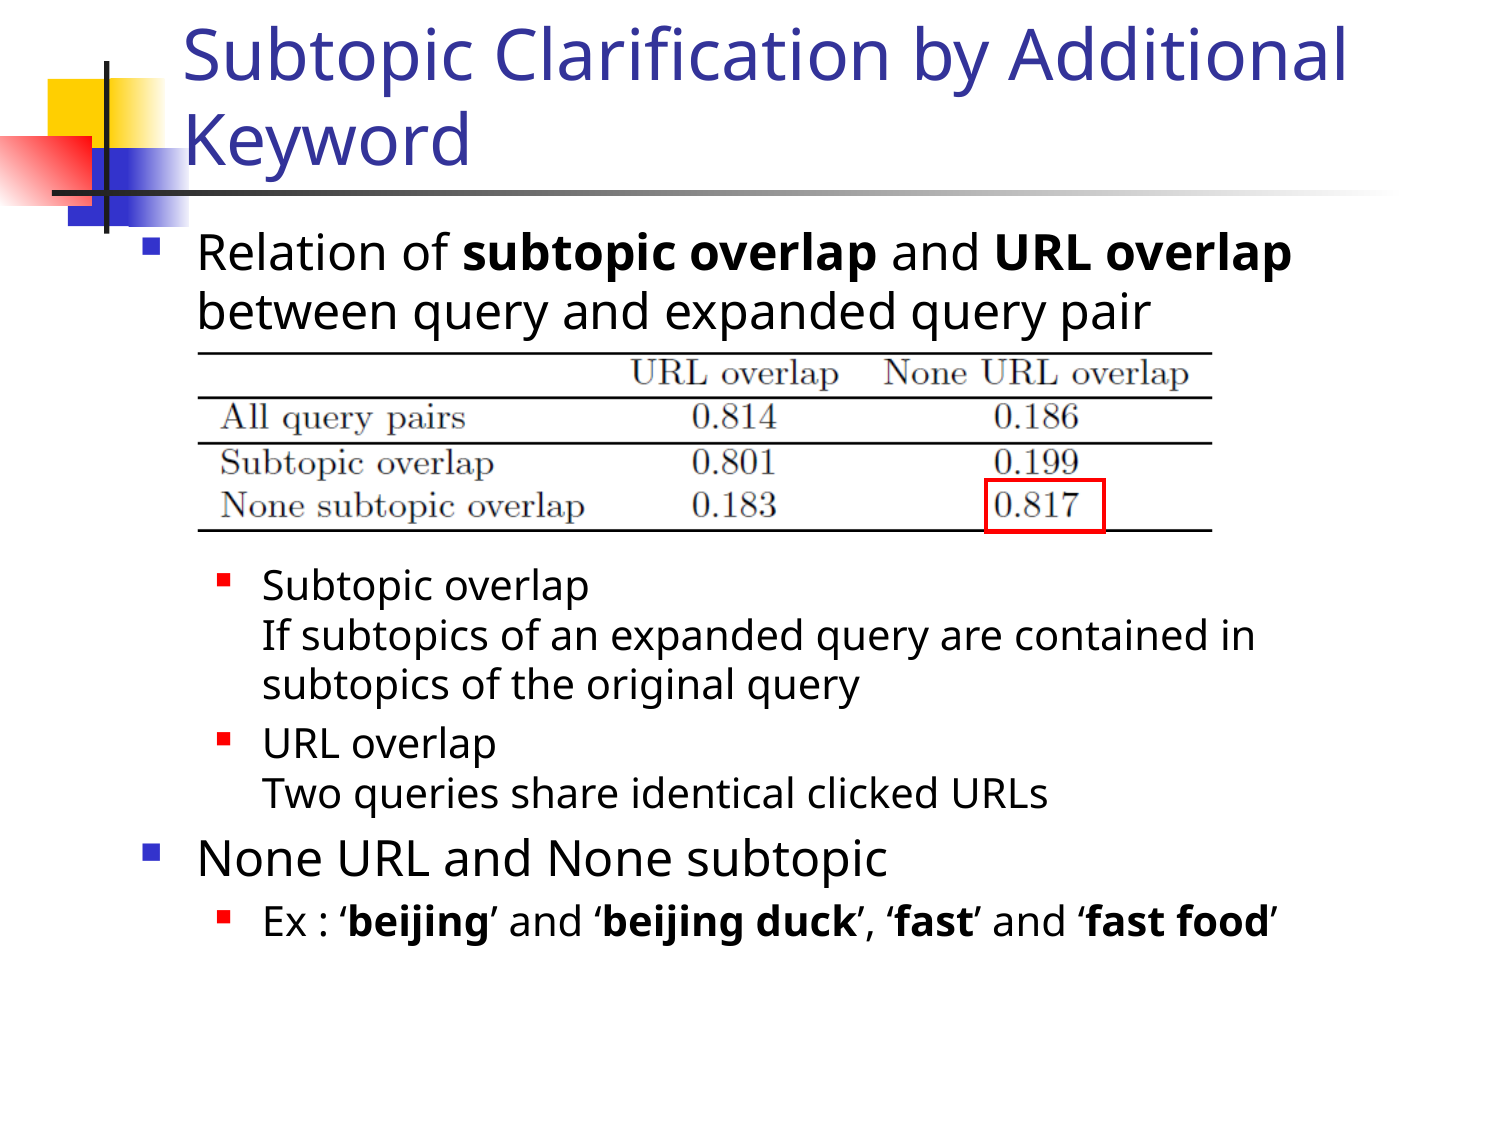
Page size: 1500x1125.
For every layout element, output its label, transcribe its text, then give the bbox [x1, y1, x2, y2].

list Relation of subtopic overlap and URL overlap between query and expanded query pair Subtopic overlap If subtopics of an expanded query are contained in subtopics of the original query URL overlap Two queries share identical clicked URLs None URL and None subtopic Ex : ‘beijing’ and ‘beijing duck’, ‘fast’ and ‘fast food’ [125, 212, 1400, 1013]
title Subtopic Clarification by Additional Keyword [167, 0, 1412, 188]
picture [194, 351, 1223, 532]
